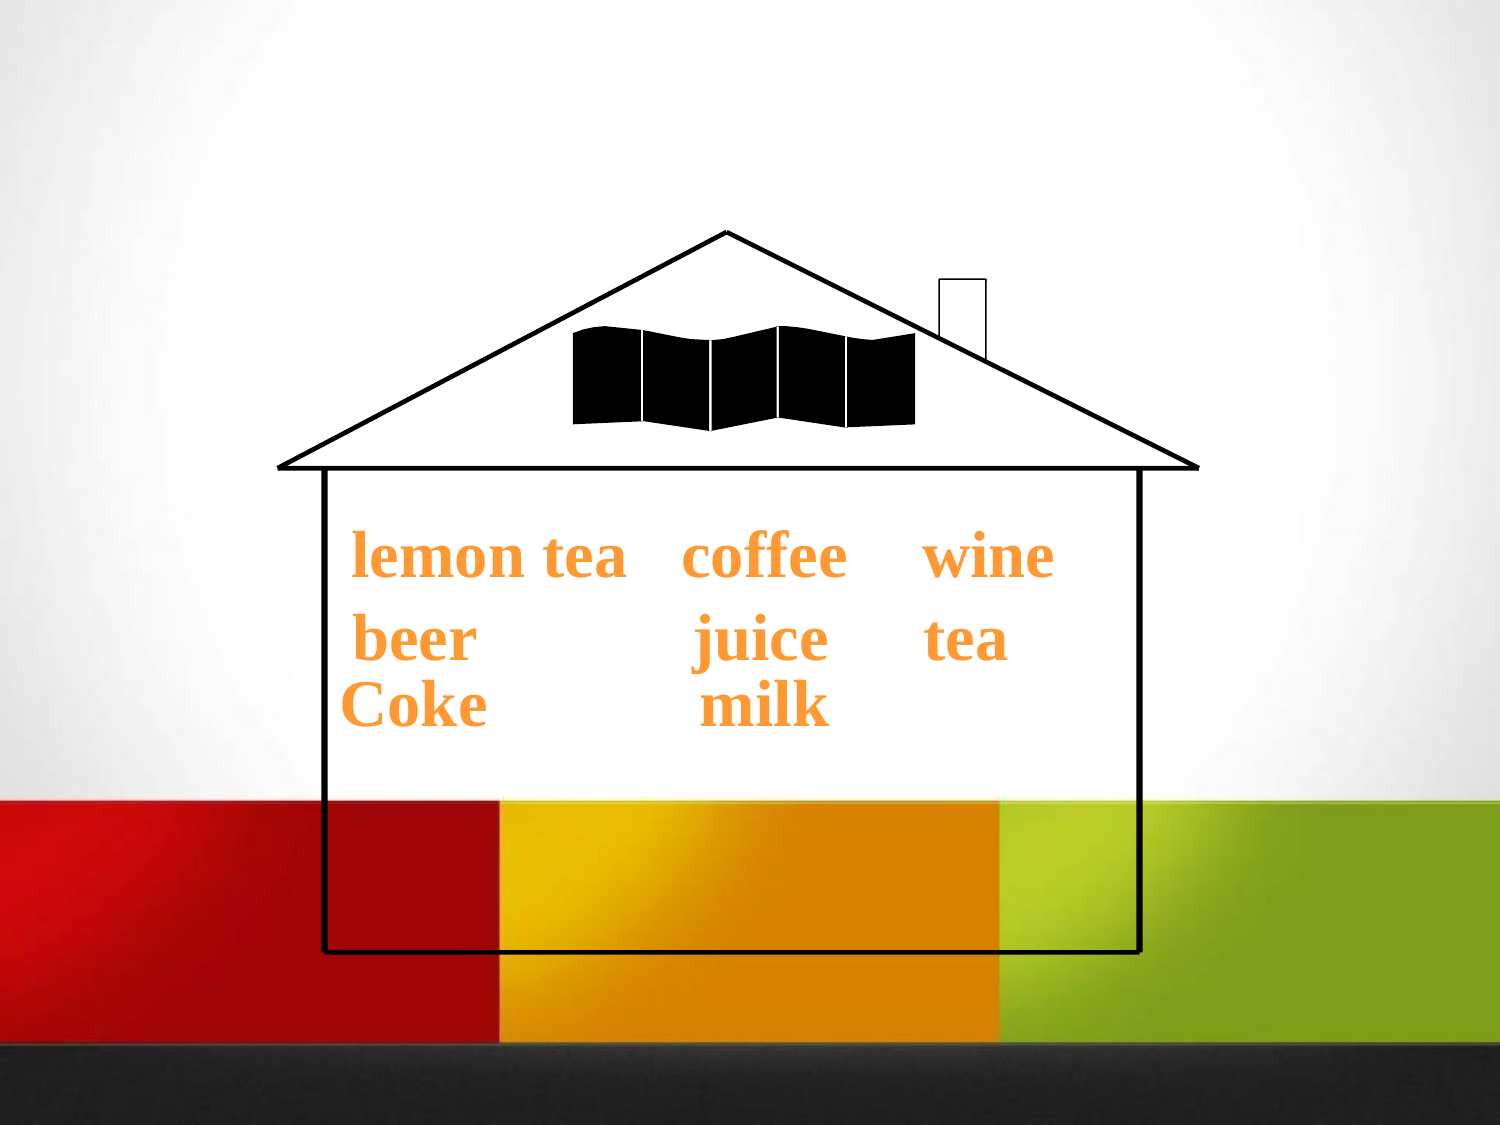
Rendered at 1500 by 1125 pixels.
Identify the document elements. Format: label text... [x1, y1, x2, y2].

text_box coffee [649, 503, 857, 598]
picture [0, 0, 1500, 1125]
text_box lemon tea [336, 503, 643, 598]
text_box wine [857, 503, 1087, 598]
text_box beer [337, 586, 509, 681]
text_box milk [685, 652, 845, 748]
text_box Coke [324, 652, 503, 748]
text_box tea [891, 586, 1024, 681]
text_box juice [677, 586, 845, 681]
